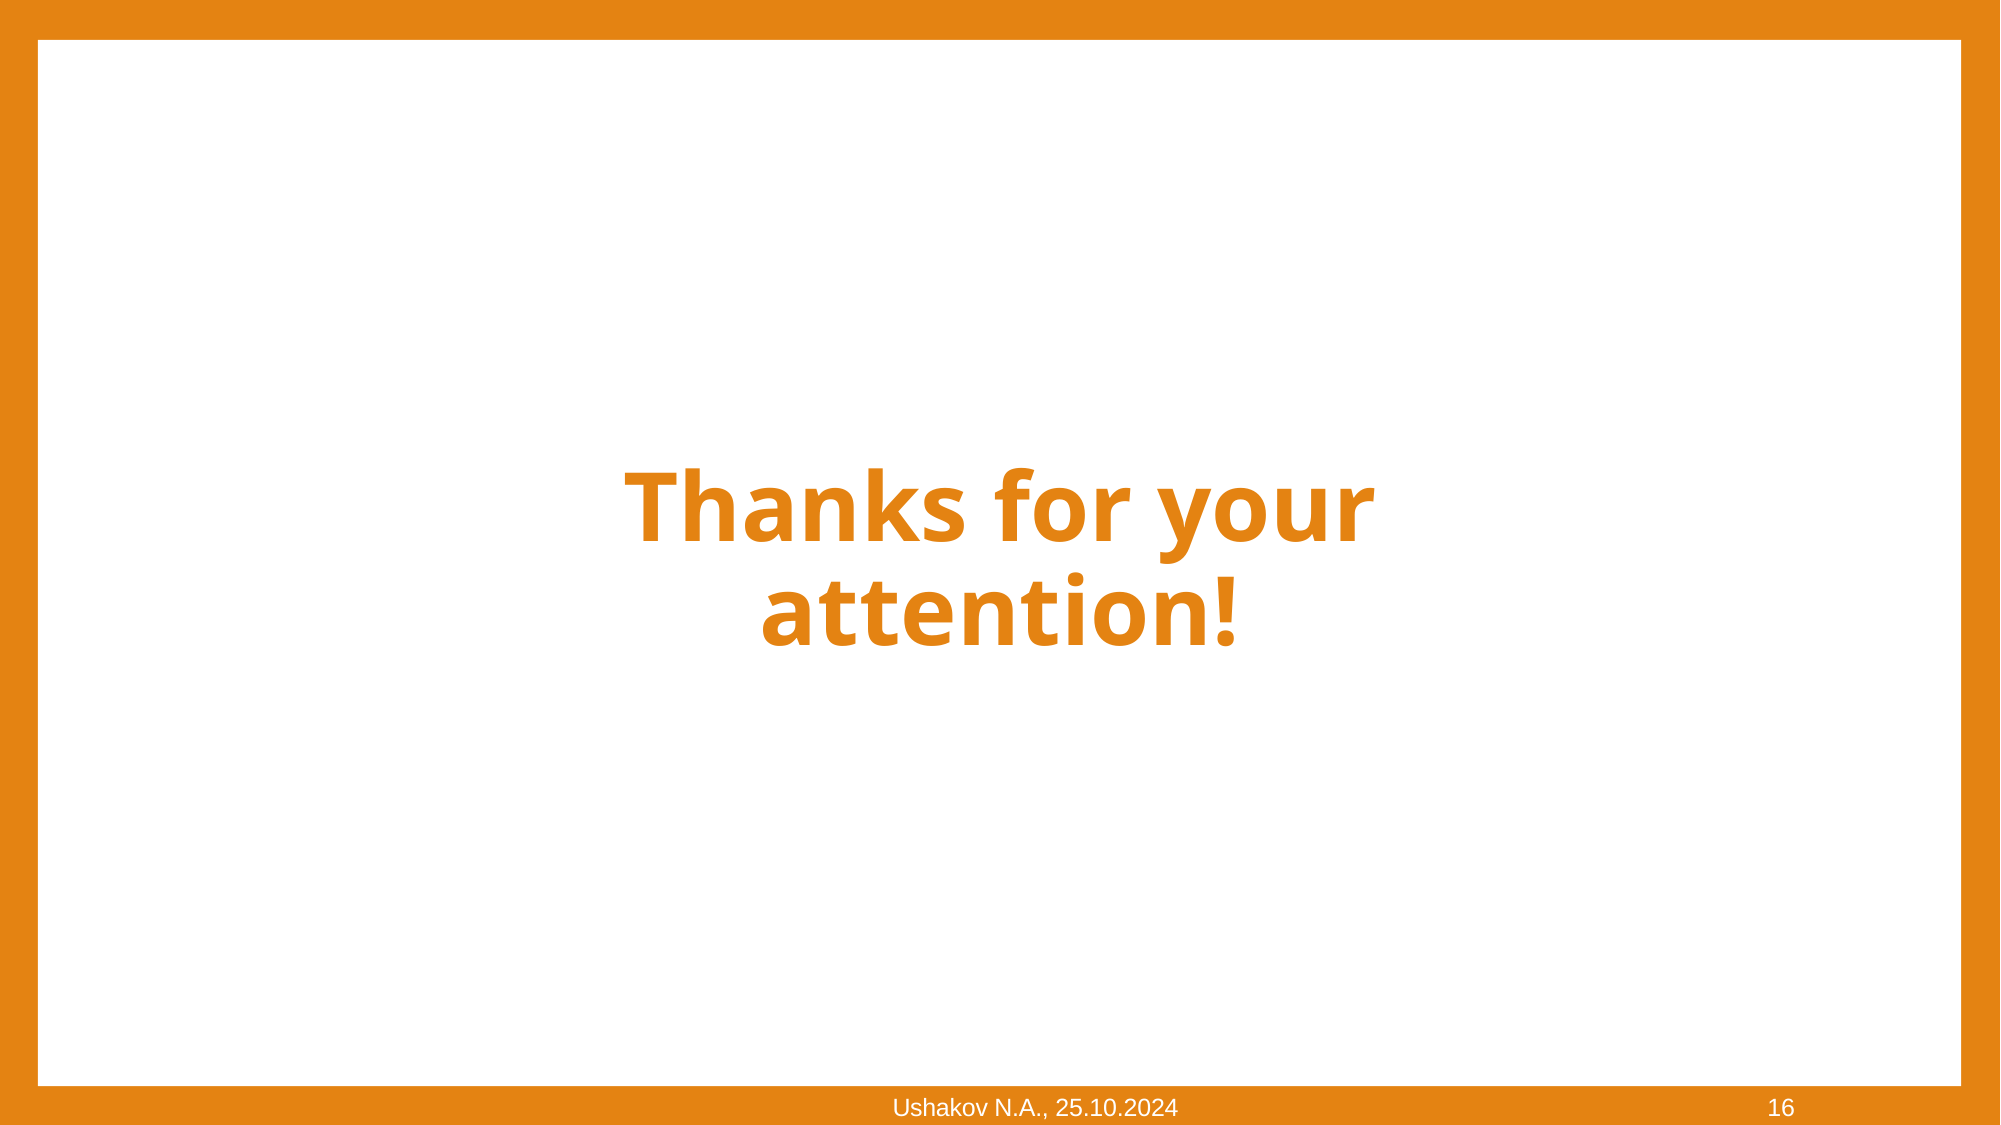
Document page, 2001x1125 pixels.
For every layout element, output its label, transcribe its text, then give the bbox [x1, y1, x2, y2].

slide_number 16 [1530, 1087, 1811, 1125]
footer Ushakov N.A., 25.10.2024 [647, 1087, 1422, 1125]
title Thanks for your attention! [383, 451, 1617, 674]
